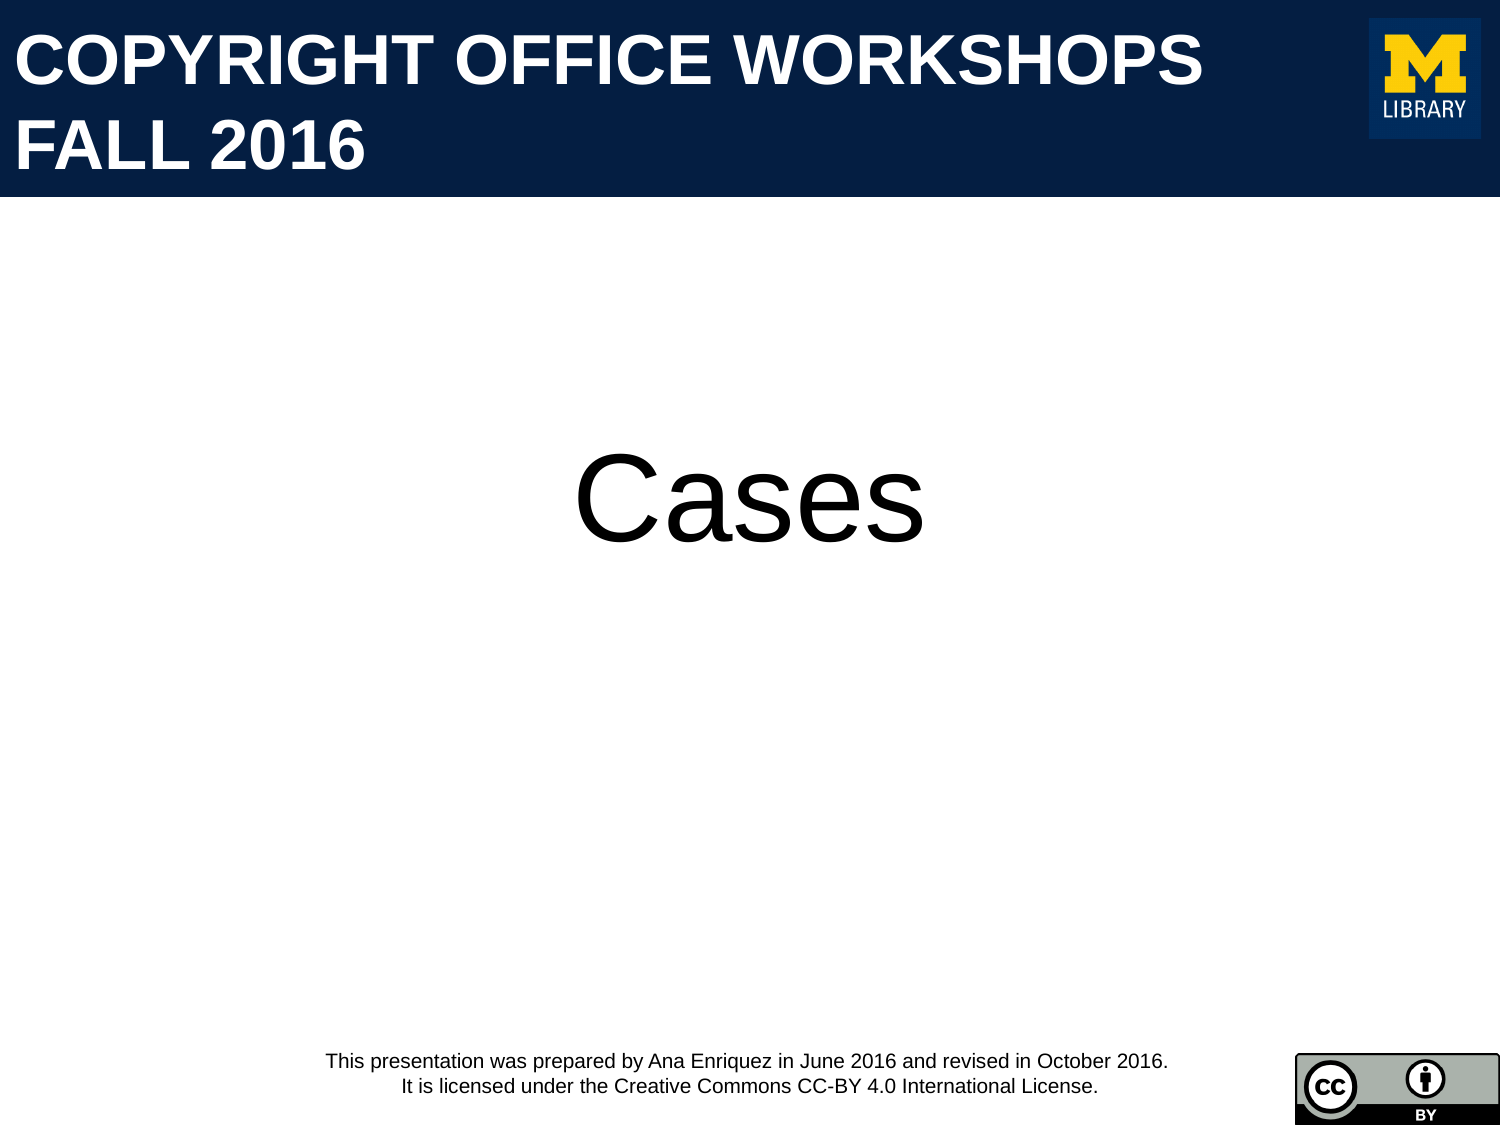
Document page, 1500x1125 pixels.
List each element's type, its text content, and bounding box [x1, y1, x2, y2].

title Cases [187, 184, 1313, 576]
picture [1295, 1053, 1500, 1125]
